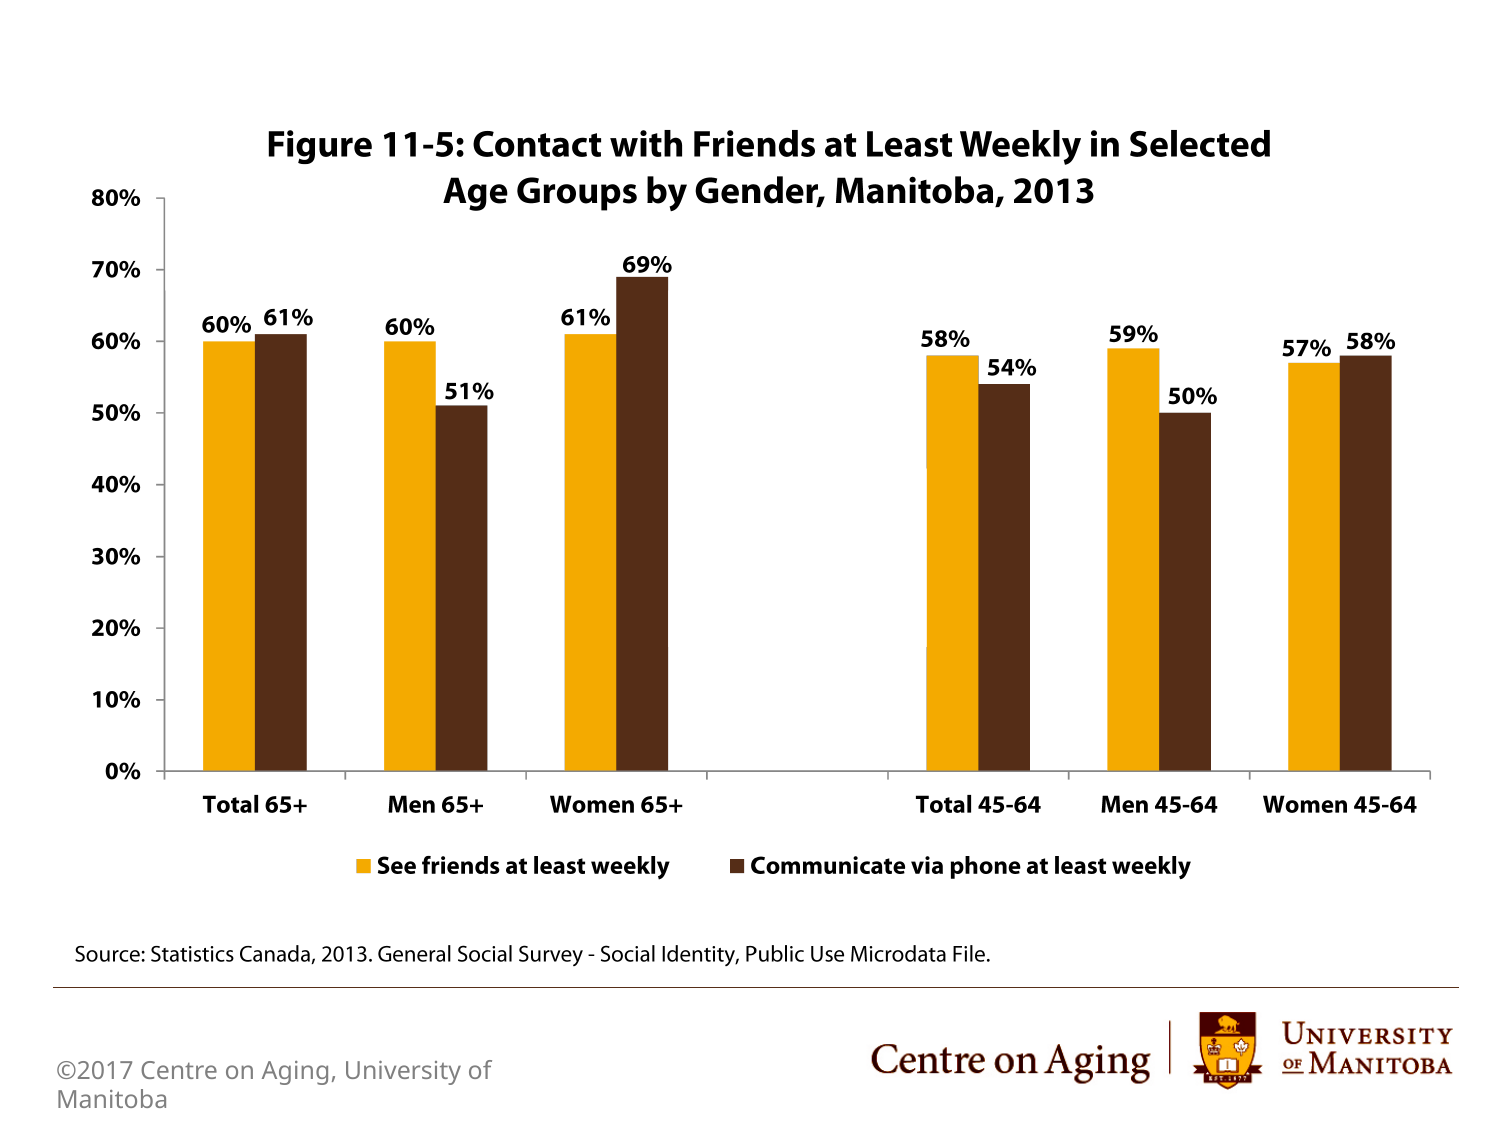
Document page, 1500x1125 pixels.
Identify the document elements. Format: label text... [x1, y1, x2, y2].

text_box ©2017 Centre on Aging, University of Manitoba [41, 1046, 609, 1122]
picture [702, 1011, 1453, 1096]
picture [71, 111, 1441, 968]
